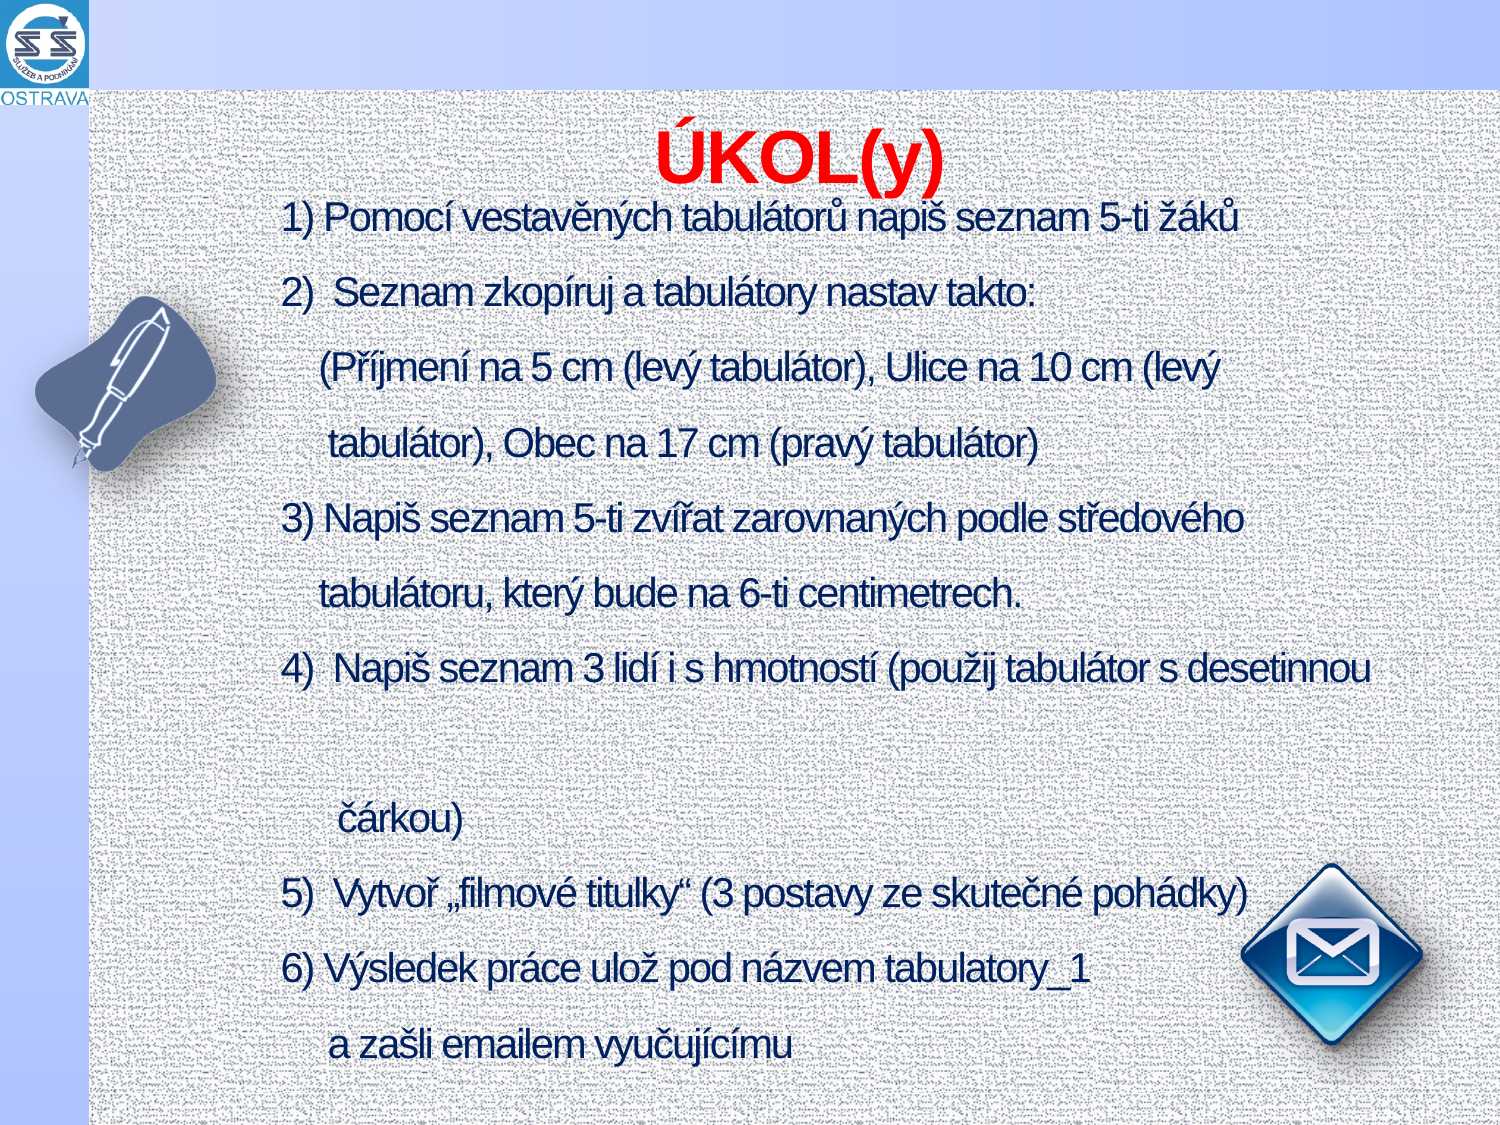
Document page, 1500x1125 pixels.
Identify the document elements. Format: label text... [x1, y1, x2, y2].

picture [32, 321, 213, 450]
picture [0, 0, 89, 105]
title 1) Pomocí vestavěných tabulátorů napiš seznam 5-ti žáků 2) Seznam zkopíruj a tabulátory nastav takto: (Příjmení na 5 cm (levý tabulátor), Ulice na 10 cm (levý tabulátor), Obec na 17 cm (pravý tabulátor) 3) Napiš seznam 5-ti zvířat zarovnaných podle středového tabulátoru, který bude na 6-ti centimetrech. 4) Napiš seznam 3 lidí i s hmotností (použij tabulátor s desetinnou čárkou) 5) Vytvoř „filmové titulky“ (3 postavy ze skutečné pohádky) 6) Výsledek práce ulož pod názvem tabulatory_1 a zašli emailem vyučujícímu [265, 213, 1388, 1094]
picture [1234, 857, 1431, 1054]
text_box ÚKOL(y) [135, 94, 1465, 213]
